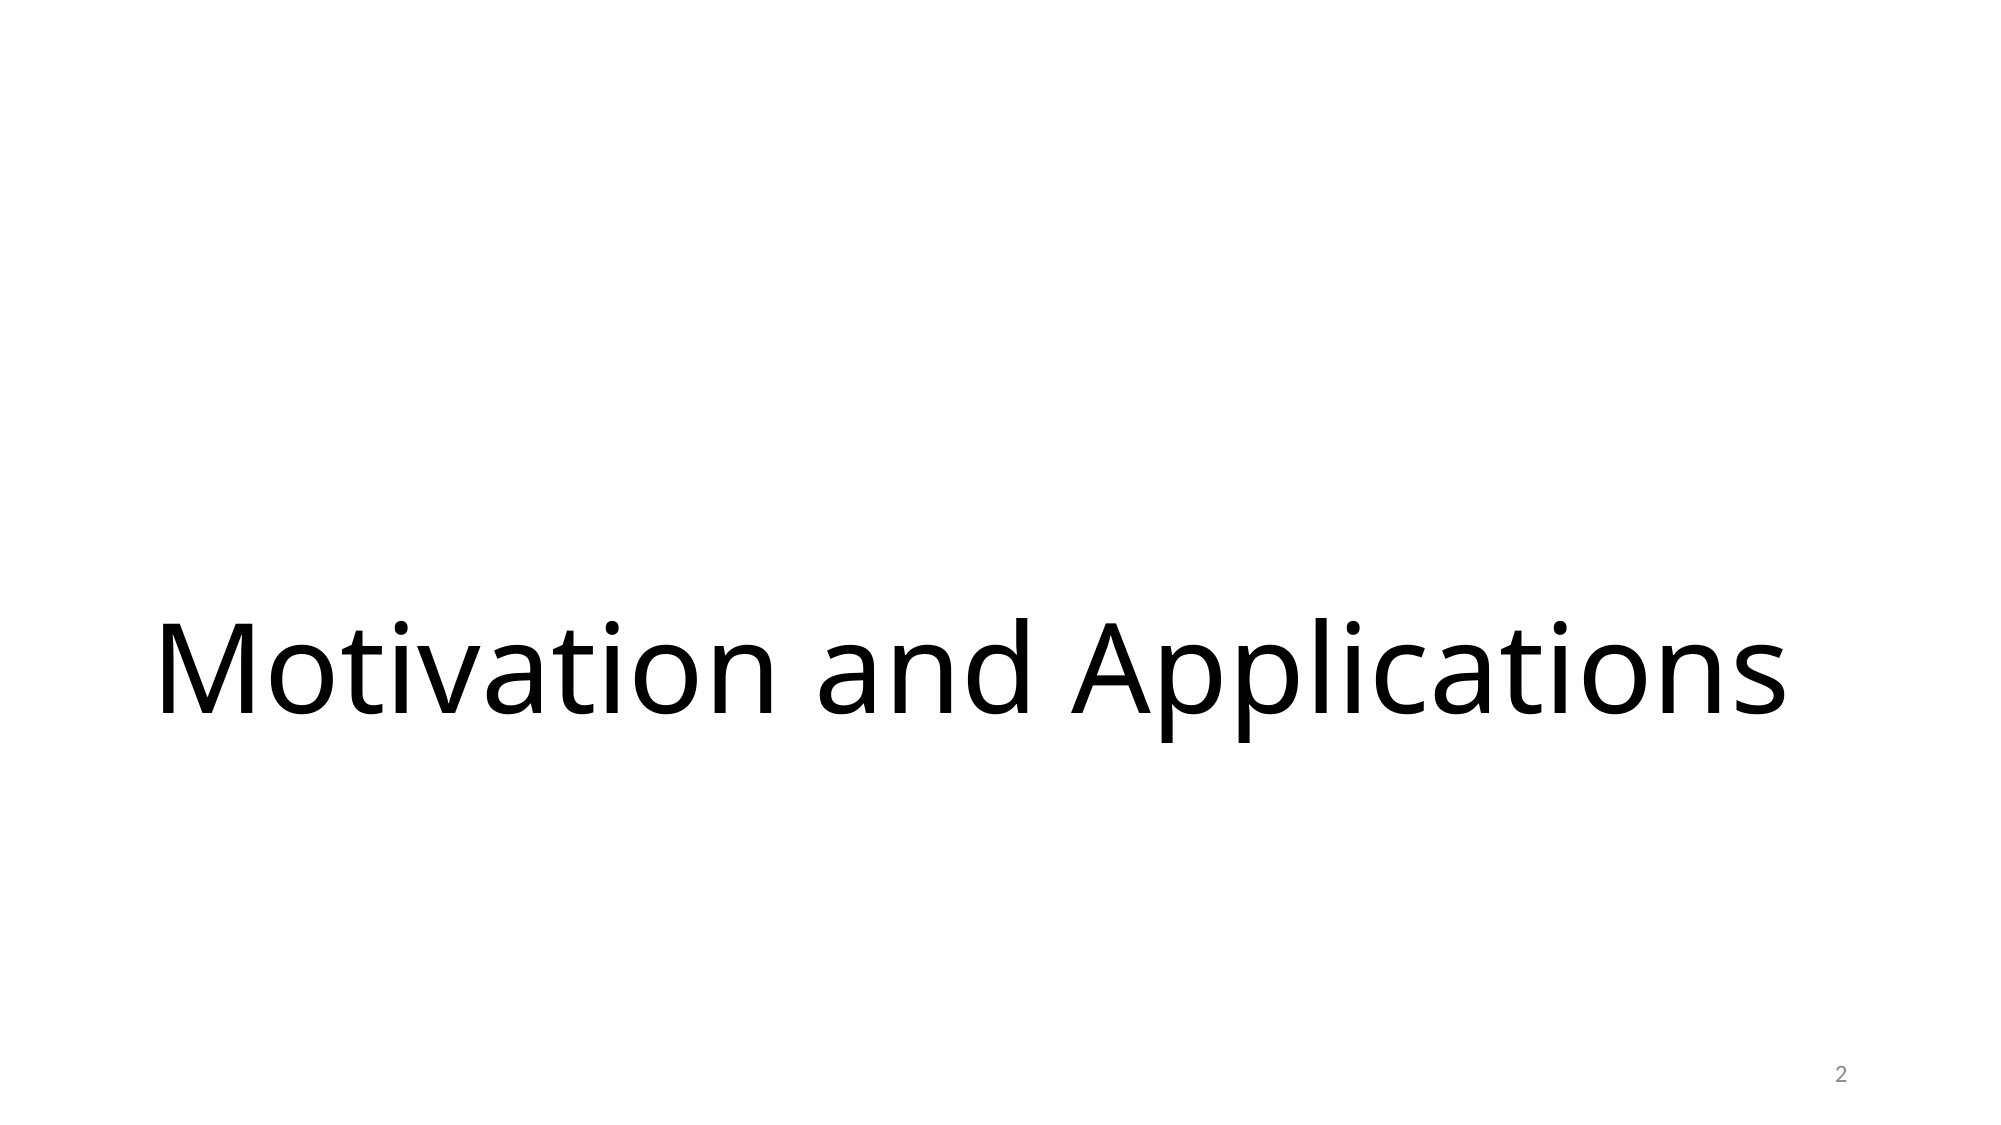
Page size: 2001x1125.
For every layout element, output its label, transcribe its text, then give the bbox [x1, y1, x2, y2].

title Motivation and Applications [136, 280, 1862, 749]
slide_number 2 [1412, 1042, 1863, 1103]
